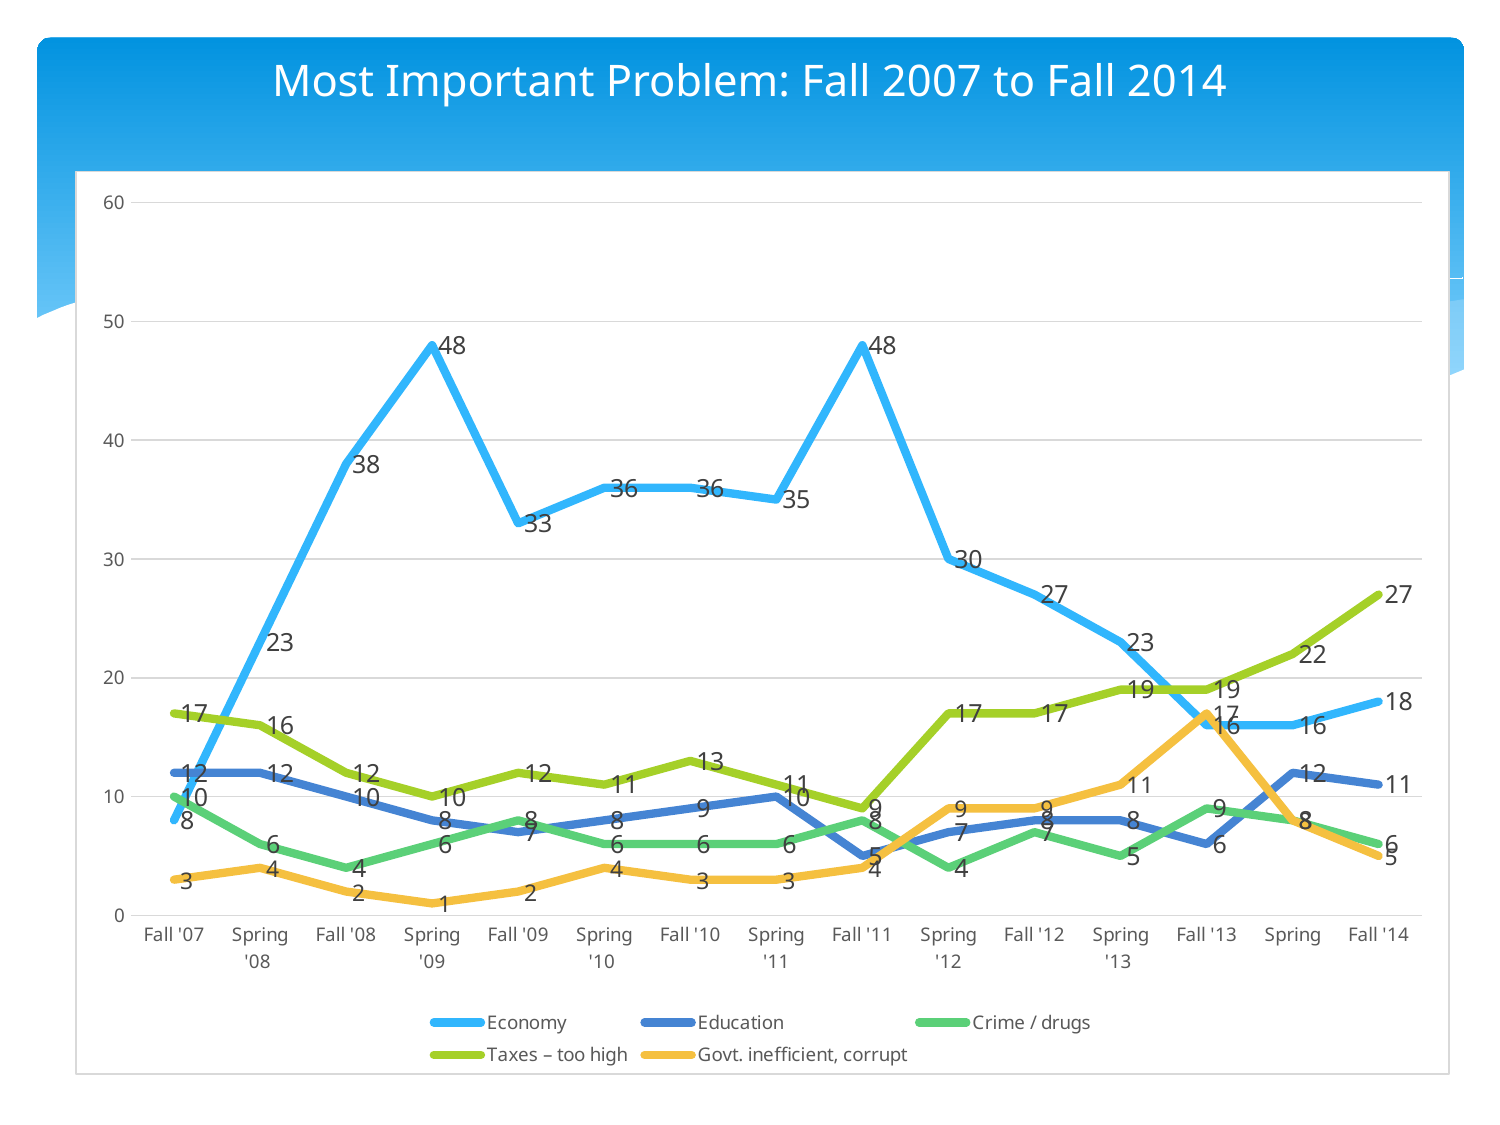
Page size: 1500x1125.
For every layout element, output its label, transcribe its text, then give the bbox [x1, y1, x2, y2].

title Most Important Problem: Fall 2007 to Fall 2014 [75, 45, 1425, 113]
chart [74, 170, 1451, 1076]
